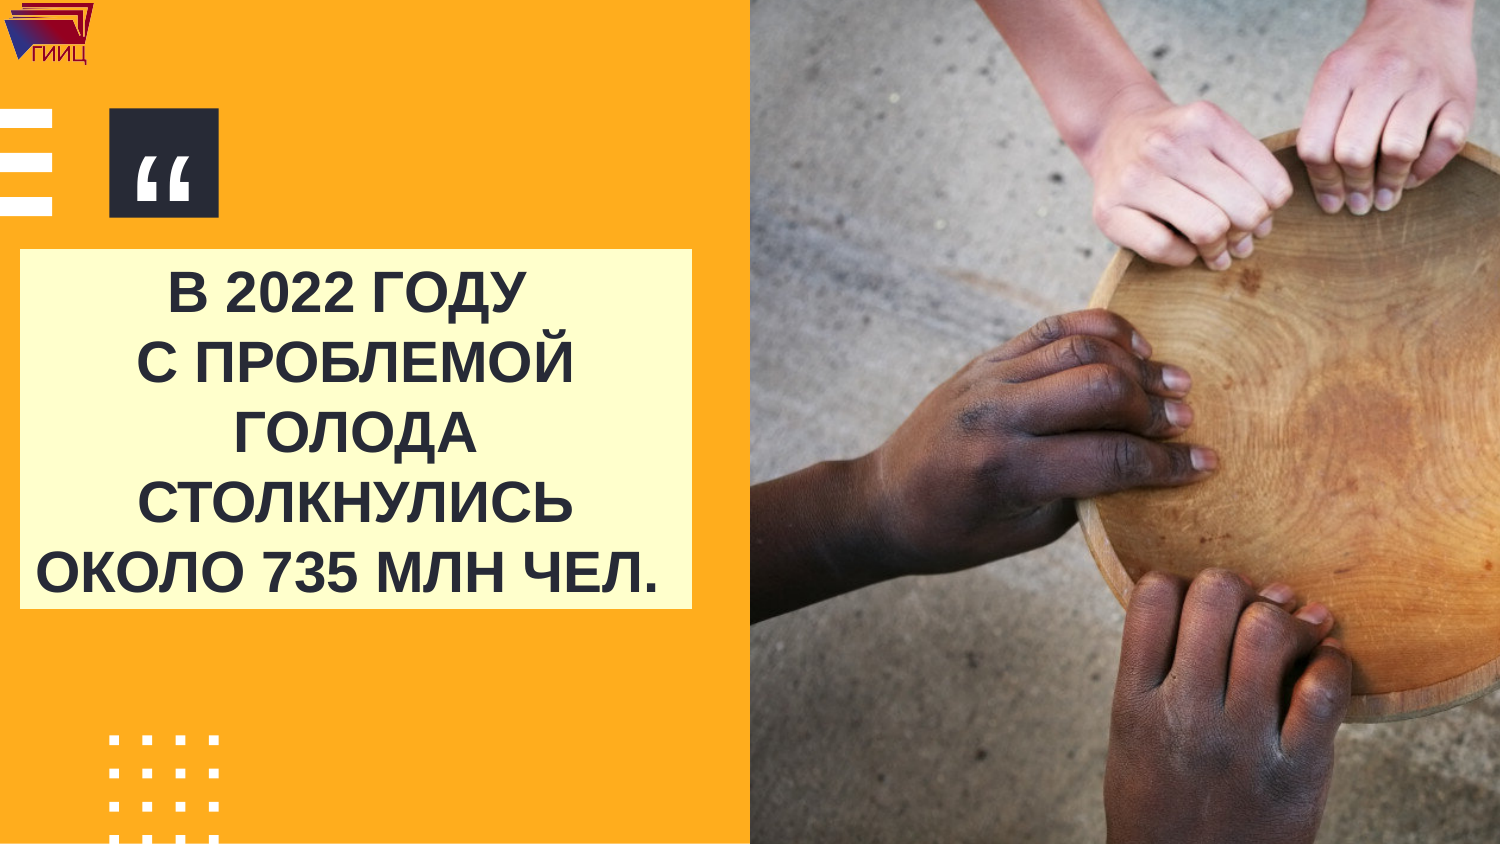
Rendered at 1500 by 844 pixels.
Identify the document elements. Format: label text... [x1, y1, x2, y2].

text_box В 2022 ГОДУ С ПРОБЛЕМОЙ ГОЛОДА СТОЛКНУЛИСЬ ОКОЛО 735 МЛН ЧЕЛ. [16, 244, 696, 613]
picture [749, 0, 1500, 844]
picture [4, 3, 94, 65]
